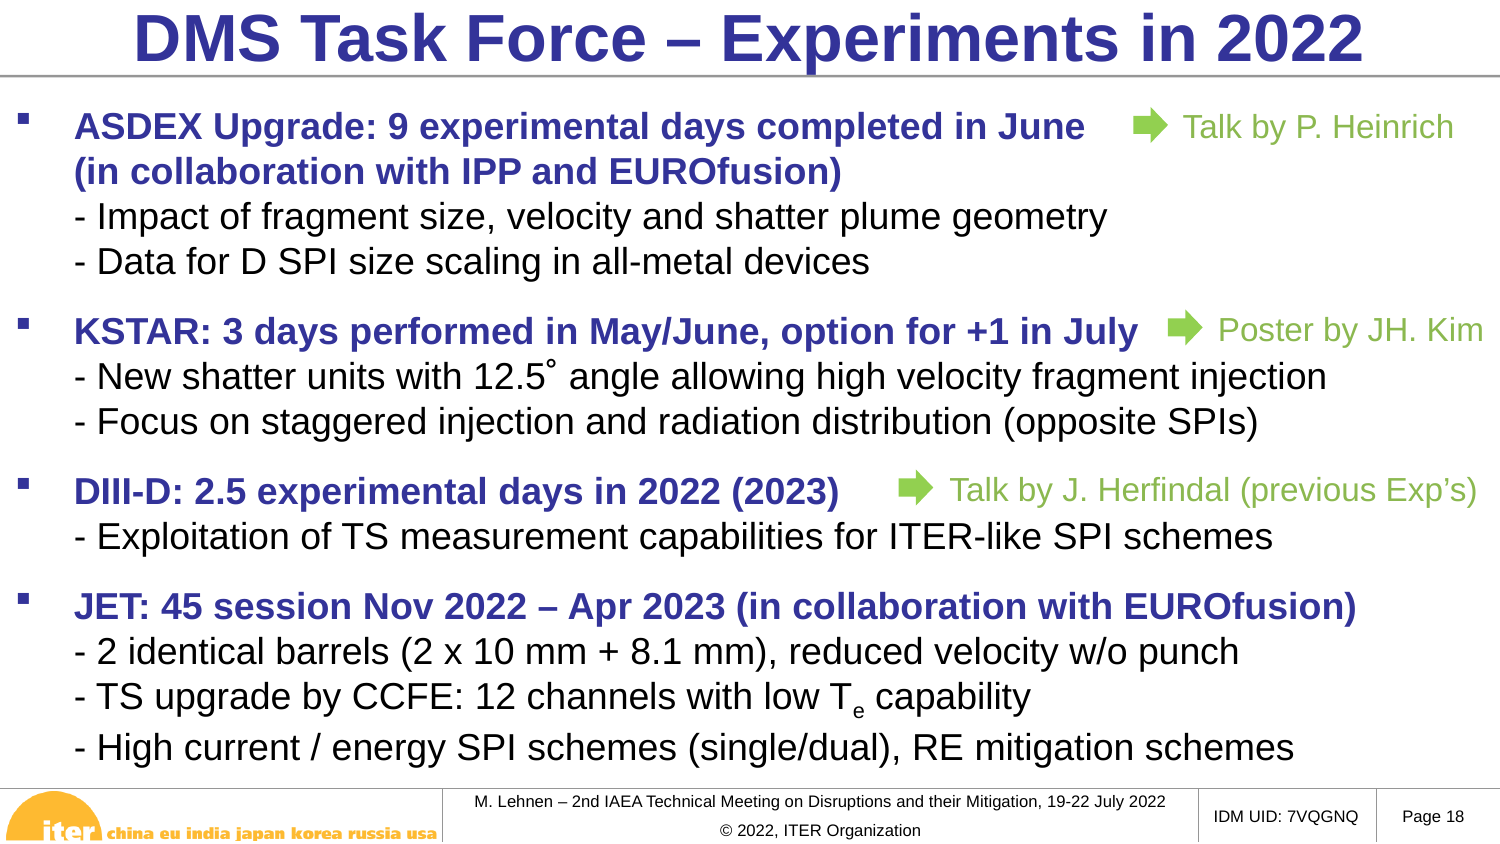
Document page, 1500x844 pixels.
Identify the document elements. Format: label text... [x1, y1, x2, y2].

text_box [1133, 97, 1472, 154]
picture [106, 825, 438, 841]
text_box DMS Task Force – Experiments in 2022 [0, 1, 1500, 68]
picture [5, 791, 104, 841]
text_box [1167, 300, 1500, 357]
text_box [898, 460, 1497, 517]
text_box ASDEX Upgrade: 9 experimental days completed in June (in collaboration with IPP and EUROfusion) - Impact of fragment size, velocity and shatter plume geometry - Data for D SPI size scaling in all-metal devices KSTAR: 3 days performed in May/June, option for +1 in July - New shatter units with 12.5˚ angle allowing high velocity fragment injection - Focus on staggered injection and radiation distribution (opposite SPIs) DIII-D: 2.5 experimental days in 2022 (2023) - Exploitation of TS measurement capabilities for ITER-like SPI schemes JET: 45 session Nov 2022 – Apr 2023 (in collaboration with EUROfusion) - 2 identical barrels (2 x 10 mm + 8.1 mm), reduced velocity w/o punch - TS upgrade by CCFE: 12 channels with low Te capability - High current / energy SPI schemes (single/dual), RE mitigation schemes [0, 94, 1500, 776]
